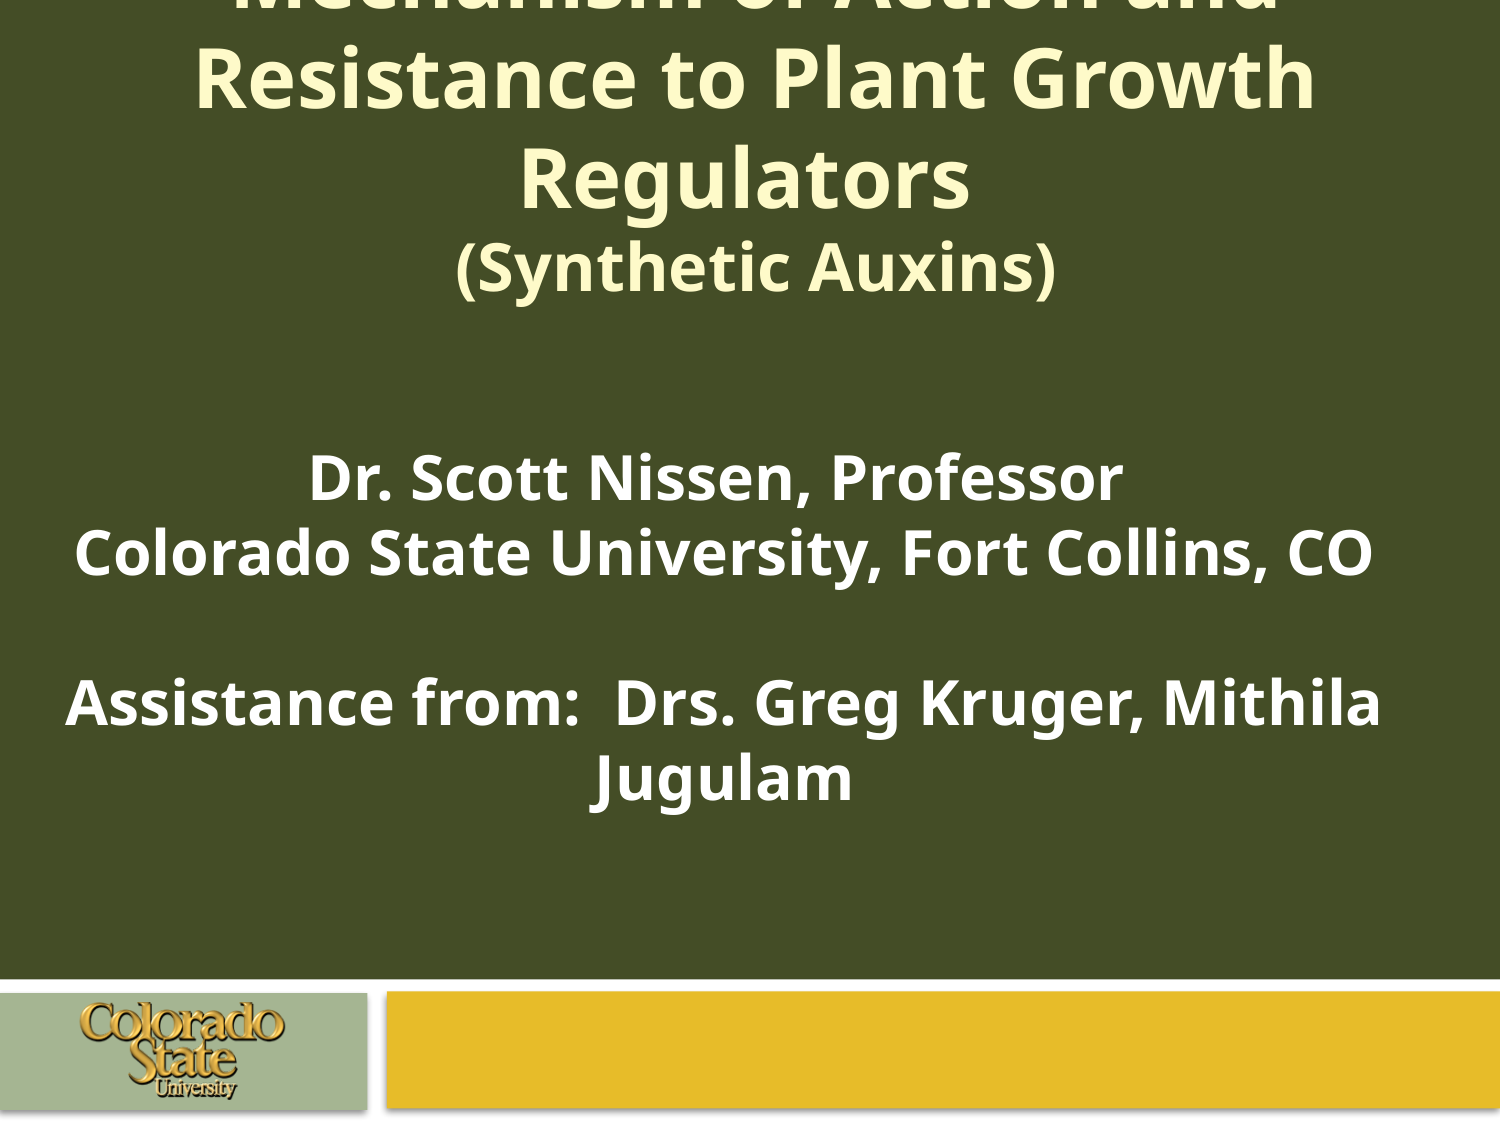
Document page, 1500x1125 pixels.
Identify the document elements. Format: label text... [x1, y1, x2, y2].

title Mechanism of Action and Resistance to Plant Growth Regulators (Synthetic Auxins) [6, 62, 1500, 313]
picture [74, 999, 288, 1107]
subtitle Dr. Scott Nissen, Professor Colorado State University, Fort Collins, CO Assistance from: Drs. Greg Kruger, Mithila Jugulam [50, 387, 1400, 863]
